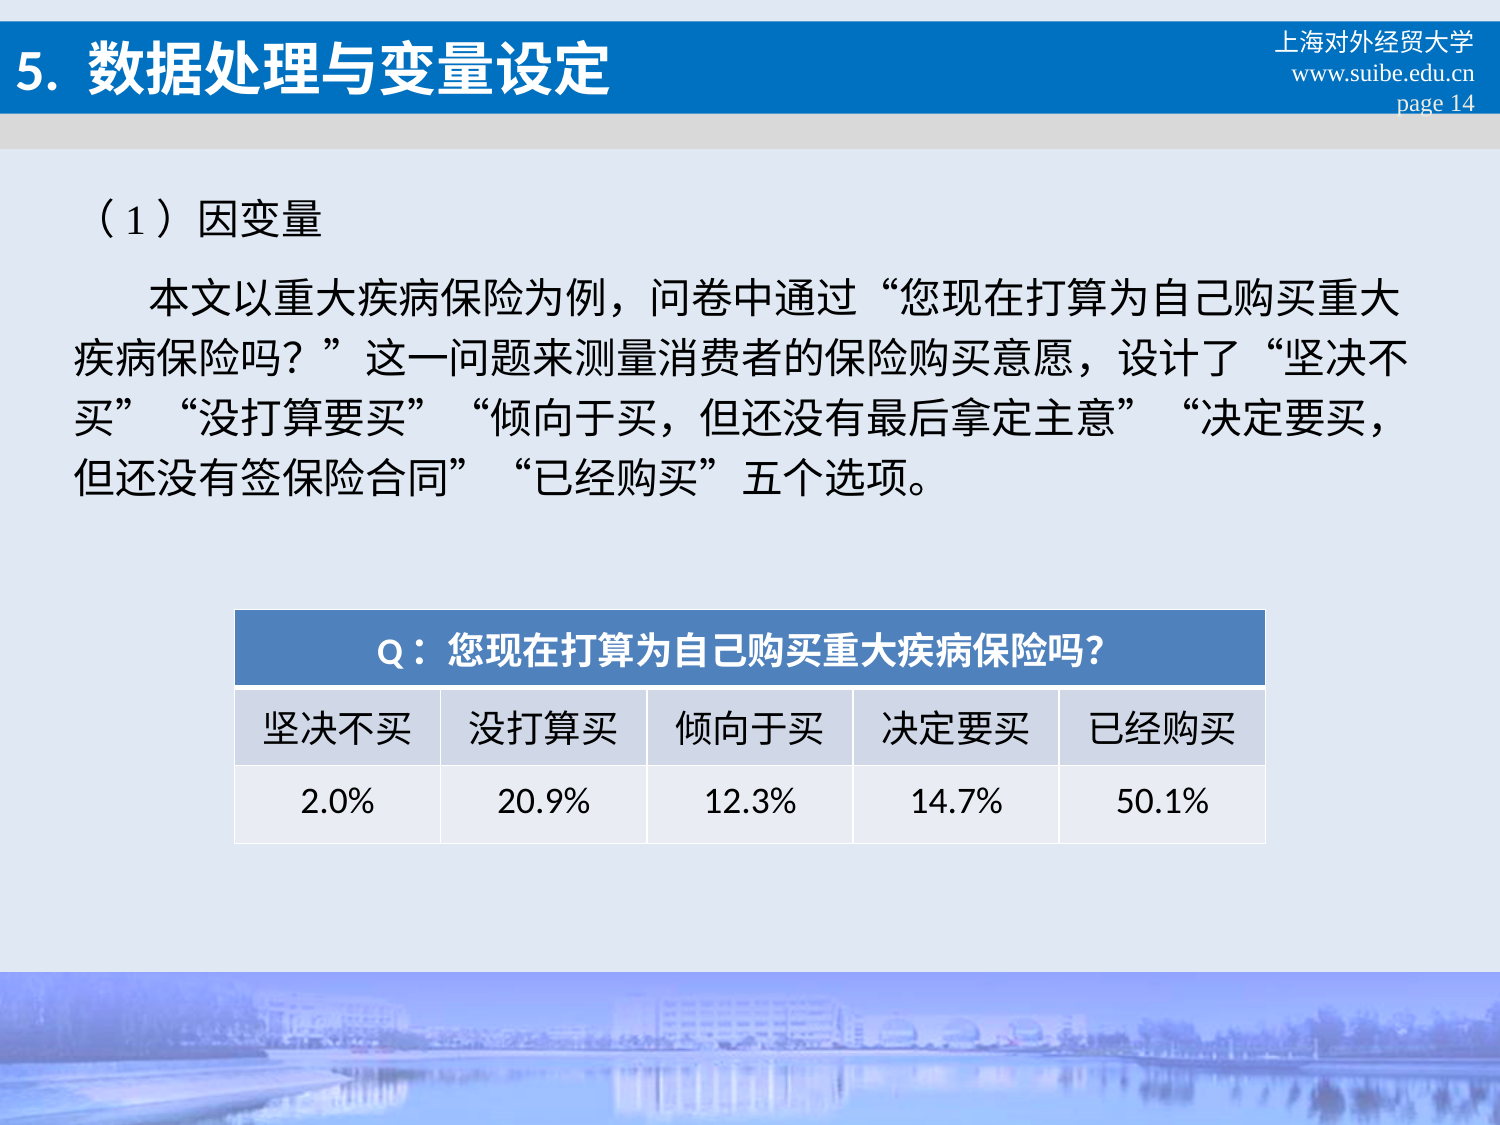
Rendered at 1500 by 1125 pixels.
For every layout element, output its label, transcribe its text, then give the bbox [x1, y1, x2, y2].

table_cell 12.3% [648, 766, 852, 843]
table_cell 2.0% [235, 766, 440, 843]
table_cell 没打算买 [441, 690, 646, 765]
slide_number 上海对外经贸大学 www.suibe.edu.cn page 14 [1139, 26, 1490, 118]
text_box 大部分消费者对保险产品认识模糊 过分注重保险带来的“看得见的”利益 43.09%的被访者表示不清楚，9.46%的被访者同意“保险本身就是骗人” [0, 972, 1500, 1125]
table_cell 50.1% [1060, 766, 1265, 843]
title 5. 数据处理与变量设定 [0, 21, 1500, 114]
table_cell 决定要买 [854, 690, 1058, 765]
table_cell 已经购买 [1060, 690, 1265, 765]
text_box （1）因变量 本文以重大疾病保险为例，问卷中通过“您现在打算为自己购买重大疾病保险吗？”这一问题来测量消费者的保险购买意愿，设计了“坚决不买”“没打算要买”“倾向于买，但还没有最后拿定主意”“决定要买，但还没有签保险合同”“已经购买”五个选项。 [58, 175, 1430, 919]
table_header Q：您现在打算为自己购买重大疾病保险吗？ [235, 610, 1265, 685]
table_cell 20.9% [441, 766, 646, 843]
table_cell 倾向于买 [648, 690, 852, 765]
table_cell 14.7% [854, 766, 1058, 843]
table_cell 坚决不买 [235, 690, 440, 765]
